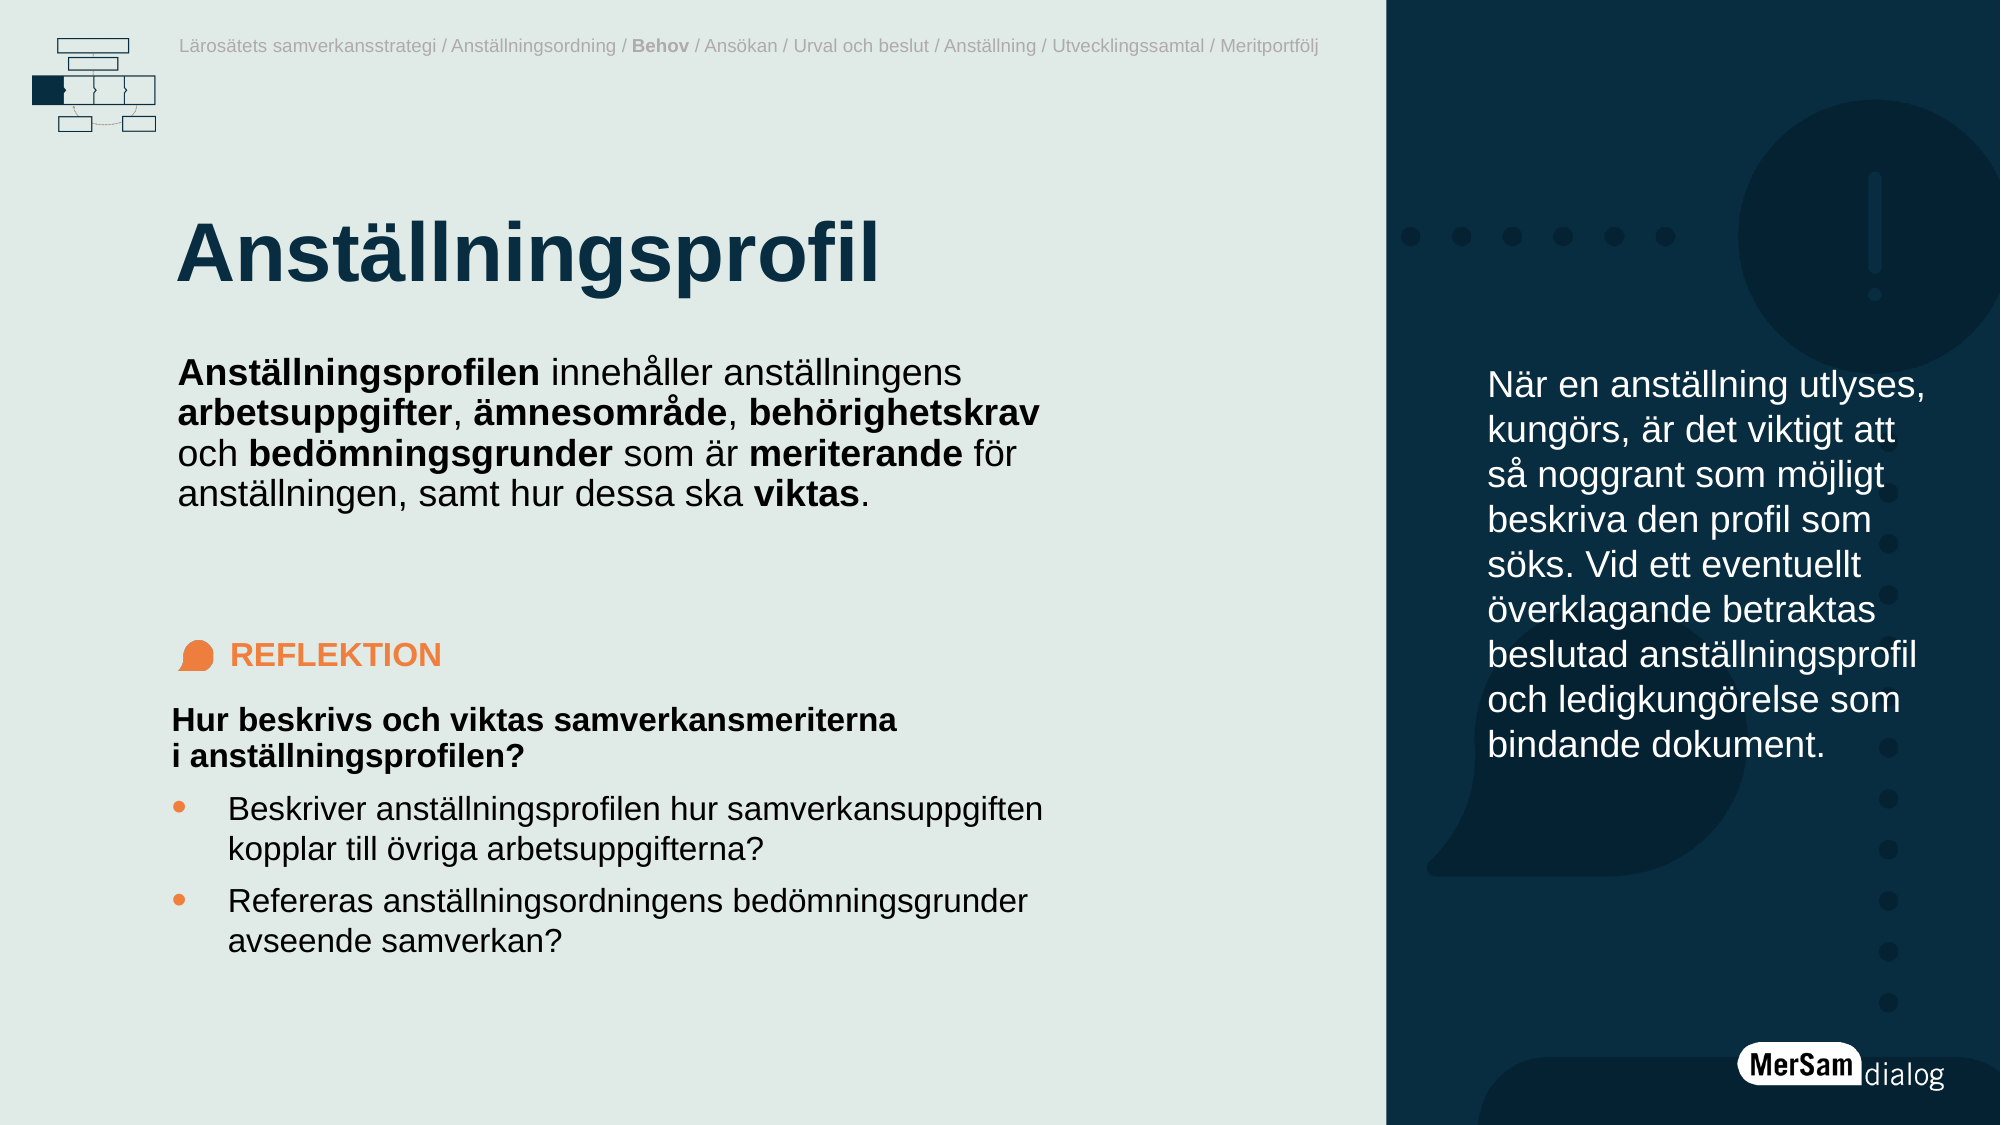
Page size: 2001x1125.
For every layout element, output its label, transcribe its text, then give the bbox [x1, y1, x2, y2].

text_box Lärosätets samverkansstrategi / Anställningsordning / Behov / Ansökan / Urval och beslut / Anställning / Utvecklingssamtal / Meritportfölj [164, 24, 1384, 82]
picture [1931, 1070, 1939, 1079]
title Anställningsprofil [160, 146, 1278, 364]
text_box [178, 627, 516, 685]
text_box Anställningsprofilen innehåller anställningens arbetsuppgifter, ämnesområde, behörighetskrav och bedömningsgrunder som är meriterande för anställningen, samt hur dessa ska viktas. [162, 345, 1121, 617]
picture [1737, 1042, 1944, 1085]
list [1384, 0, 2000, 1125]
picture [1930, 1080, 1943, 1090]
picture [1892, 1076, 1897, 1085]
picture [32, 38, 156, 132]
picture [1915, 1070, 1919, 1084]
text_box Hur beskrivs och viktas samverkansmeriterna i anställningsprofilen? Beskriver anställningsprofilen hur samverkansuppgiften kopplar till övriga arbetsuppgifterna? Refereras anställningsordningens bedömningsgrunder avseende samverkan? [156, 695, 1158, 1019]
picture [1897, 1070, 1903, 1085]
